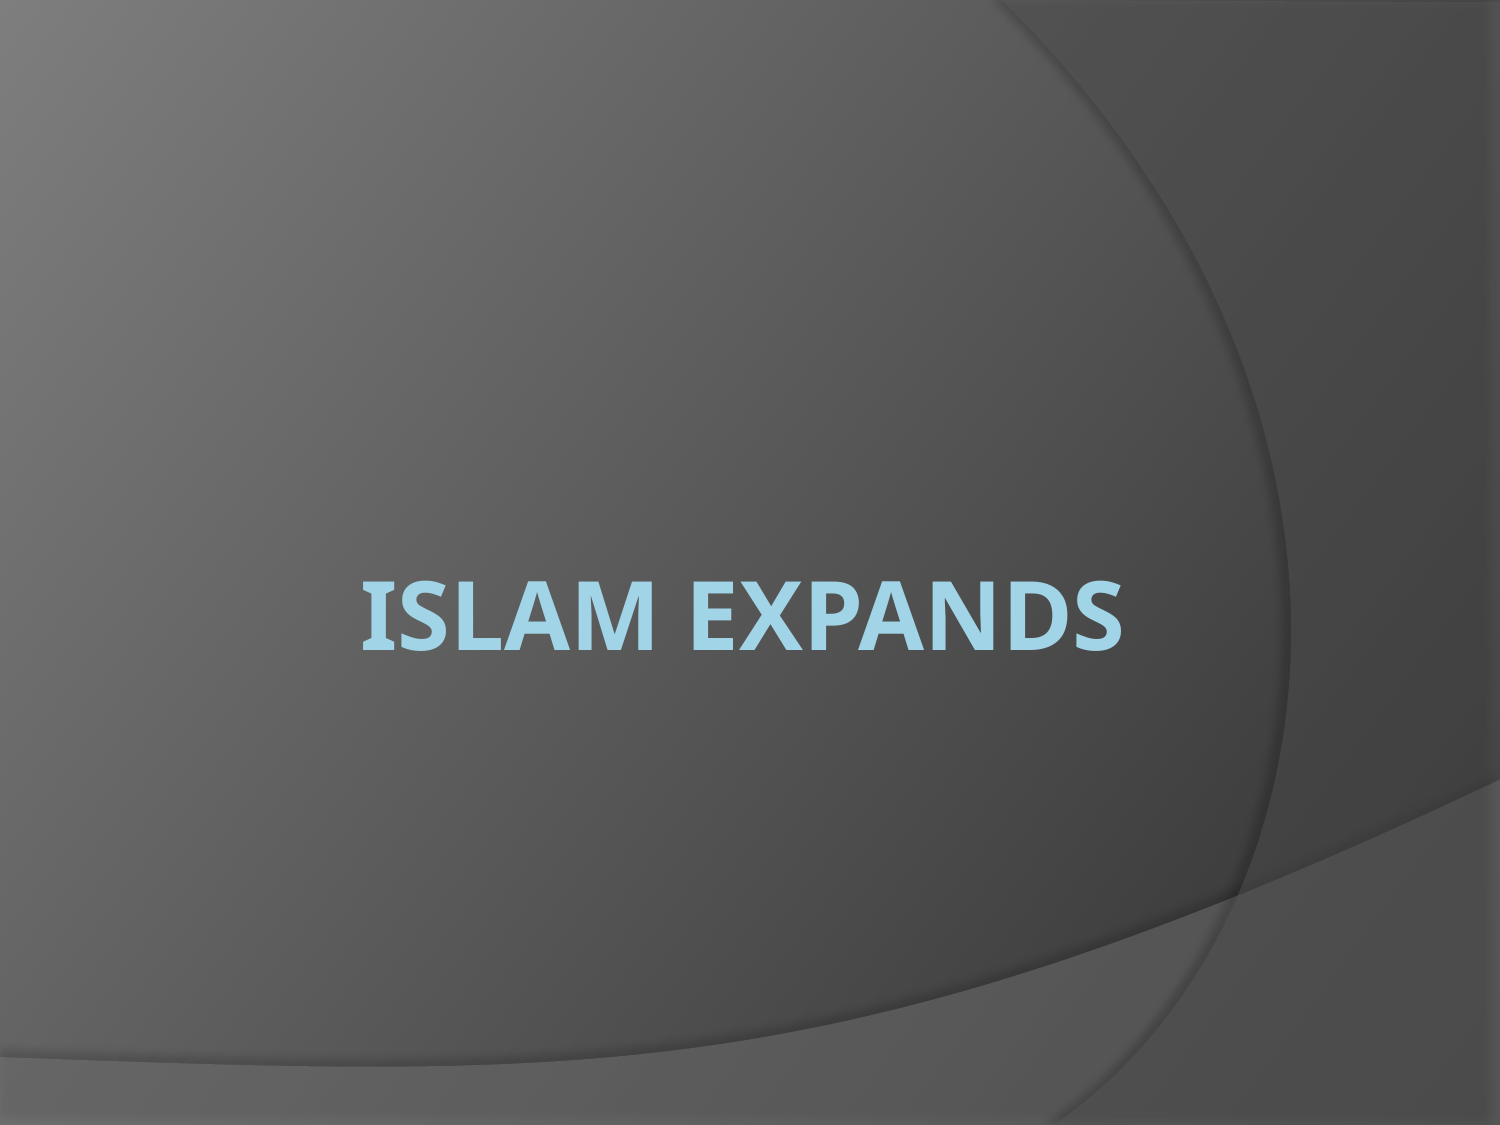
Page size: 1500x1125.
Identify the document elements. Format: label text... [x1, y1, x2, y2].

title Islam Expands [70, 547, 1134, 925]
